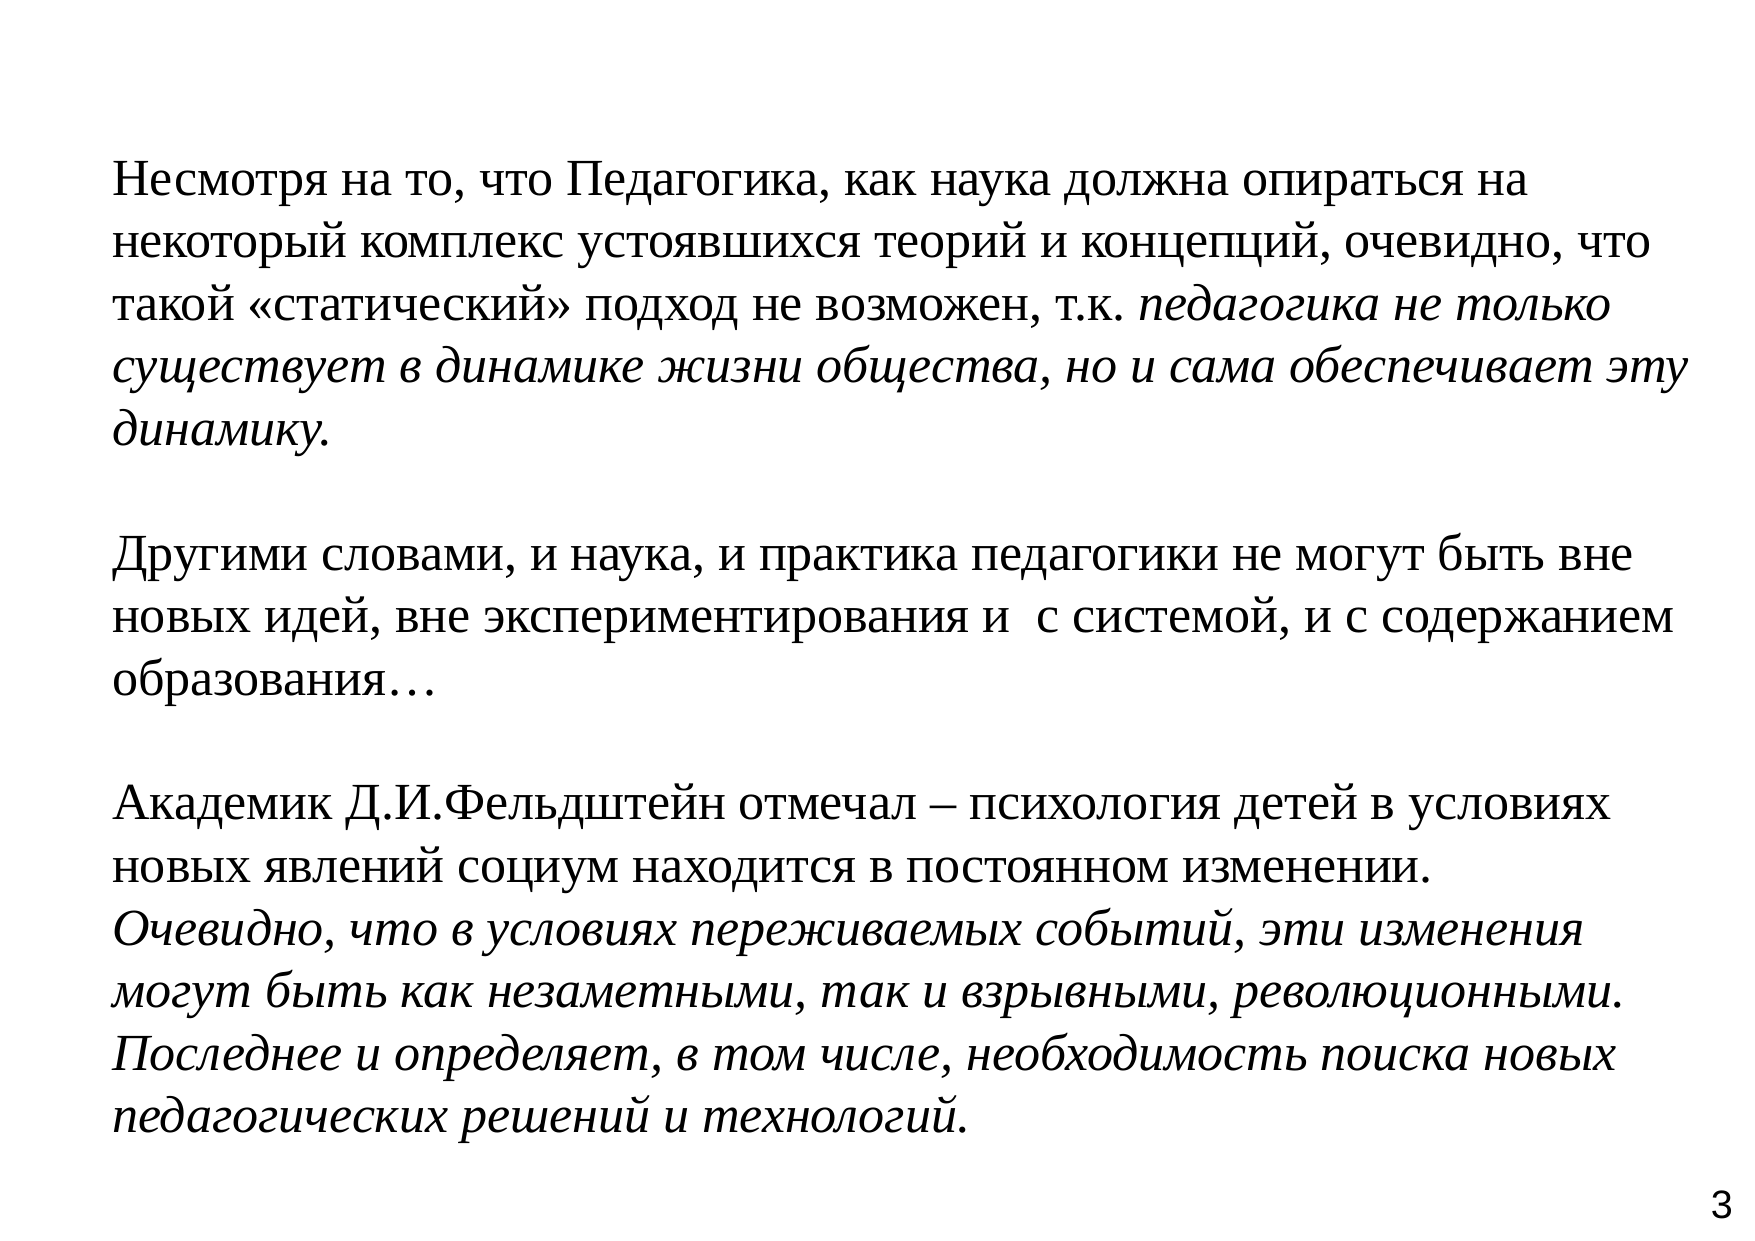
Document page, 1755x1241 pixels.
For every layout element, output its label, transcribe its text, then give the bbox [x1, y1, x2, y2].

text_box Несмотря на то, что Педагогика, как наука должна опираться на некоторый комплекс устоявшихся теорий и концепций, очевидно, что такой «статический» подход не возможен, т.к. педагогика не только существует в динамике жизни общества, но и сама обеспечивает эту динамику. Другими словами, и наука, и практика педагогики не могут быть вне новых идей, вне экспериментирования и с системой, и с содержанием образования… Академик Д.И.Фельдштейн отмечал – психология детей в условиях новых явлений социум находится в постоянном изменении. Очевидно, что в условиях переживаемых событий, эти изменения могут быть как незаметными, так и взрывными, революционными. Последнее и определяет, в том числе, необходимость поиска новых педагогических решений и технологий. [97, 135, 1704, 1213]
text_box 3 [1696, 1171, 1748, 1234]
